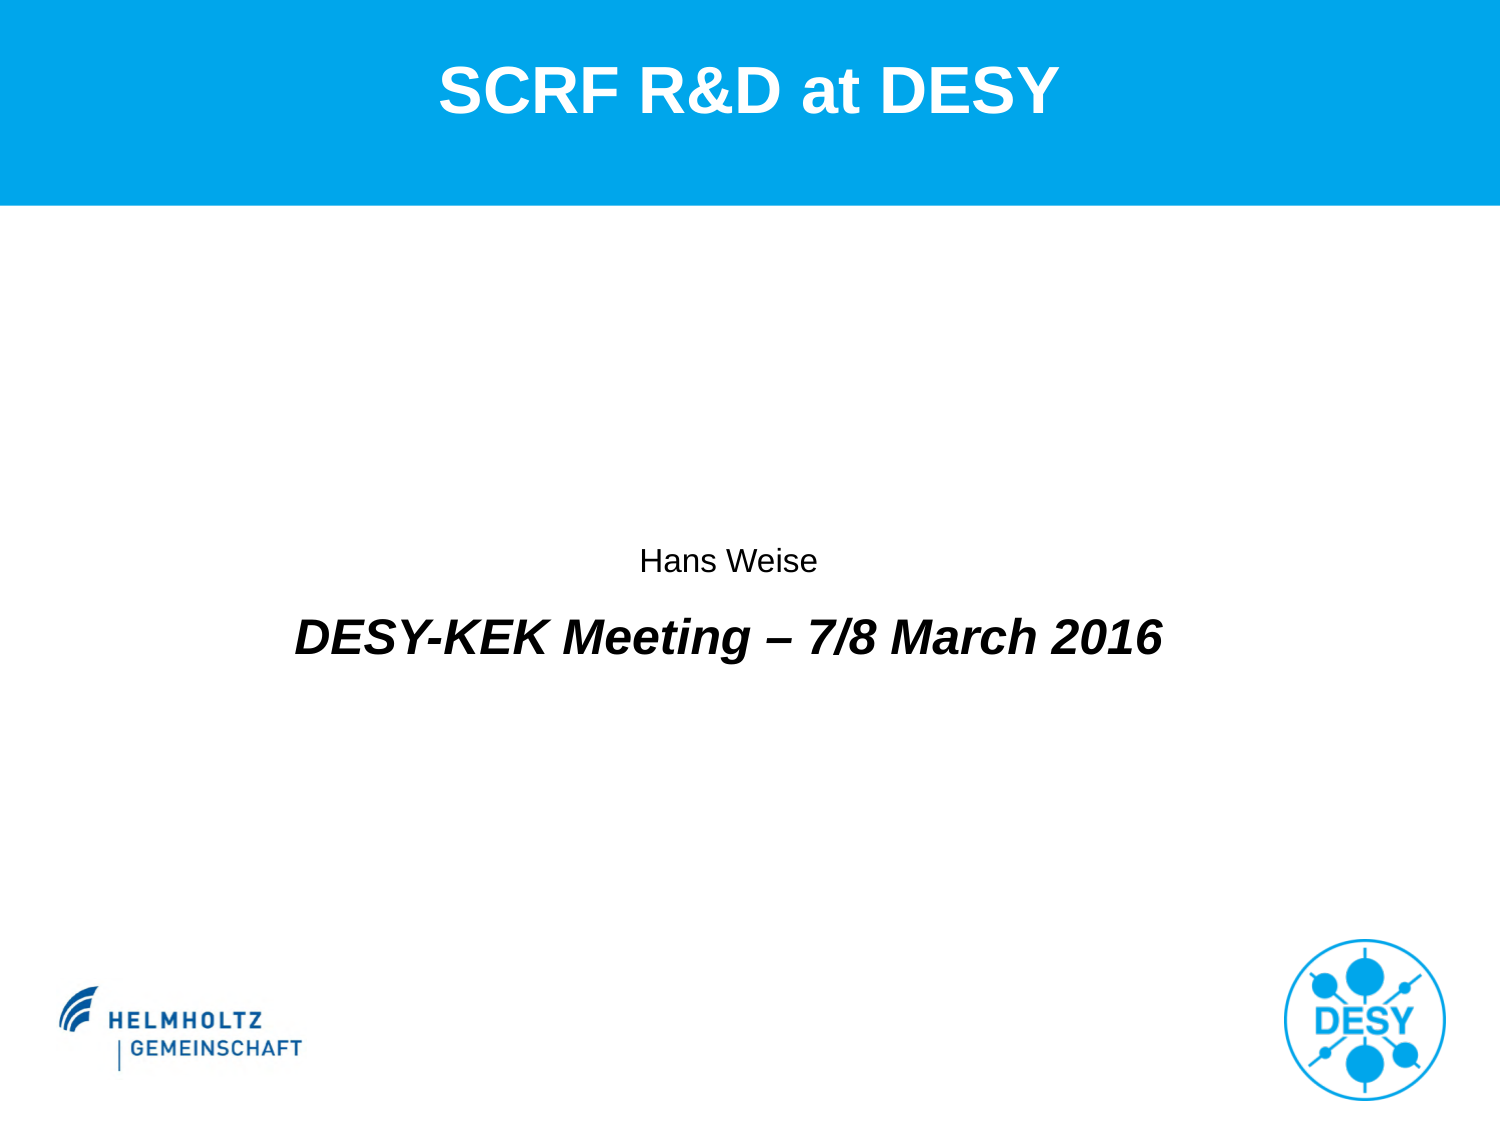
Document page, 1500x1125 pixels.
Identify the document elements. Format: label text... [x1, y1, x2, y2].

text_box Hans Weise DESY-KEK Meeting – 7/8 March 2016 [106, 305, 1352, 672]
picture [56, 978, 307, 1080]
picture [1287, 942, 1443, 1098]
picture [1377, 939, 1446, 1008]
picture [1284, 939, 1353, 1007]
picture [1284, 1032, 1352, 1101]
picture [1378, 1032, 1446, 1101]
title SCRF R&D at DESY [0, 0, 1500, 134]
